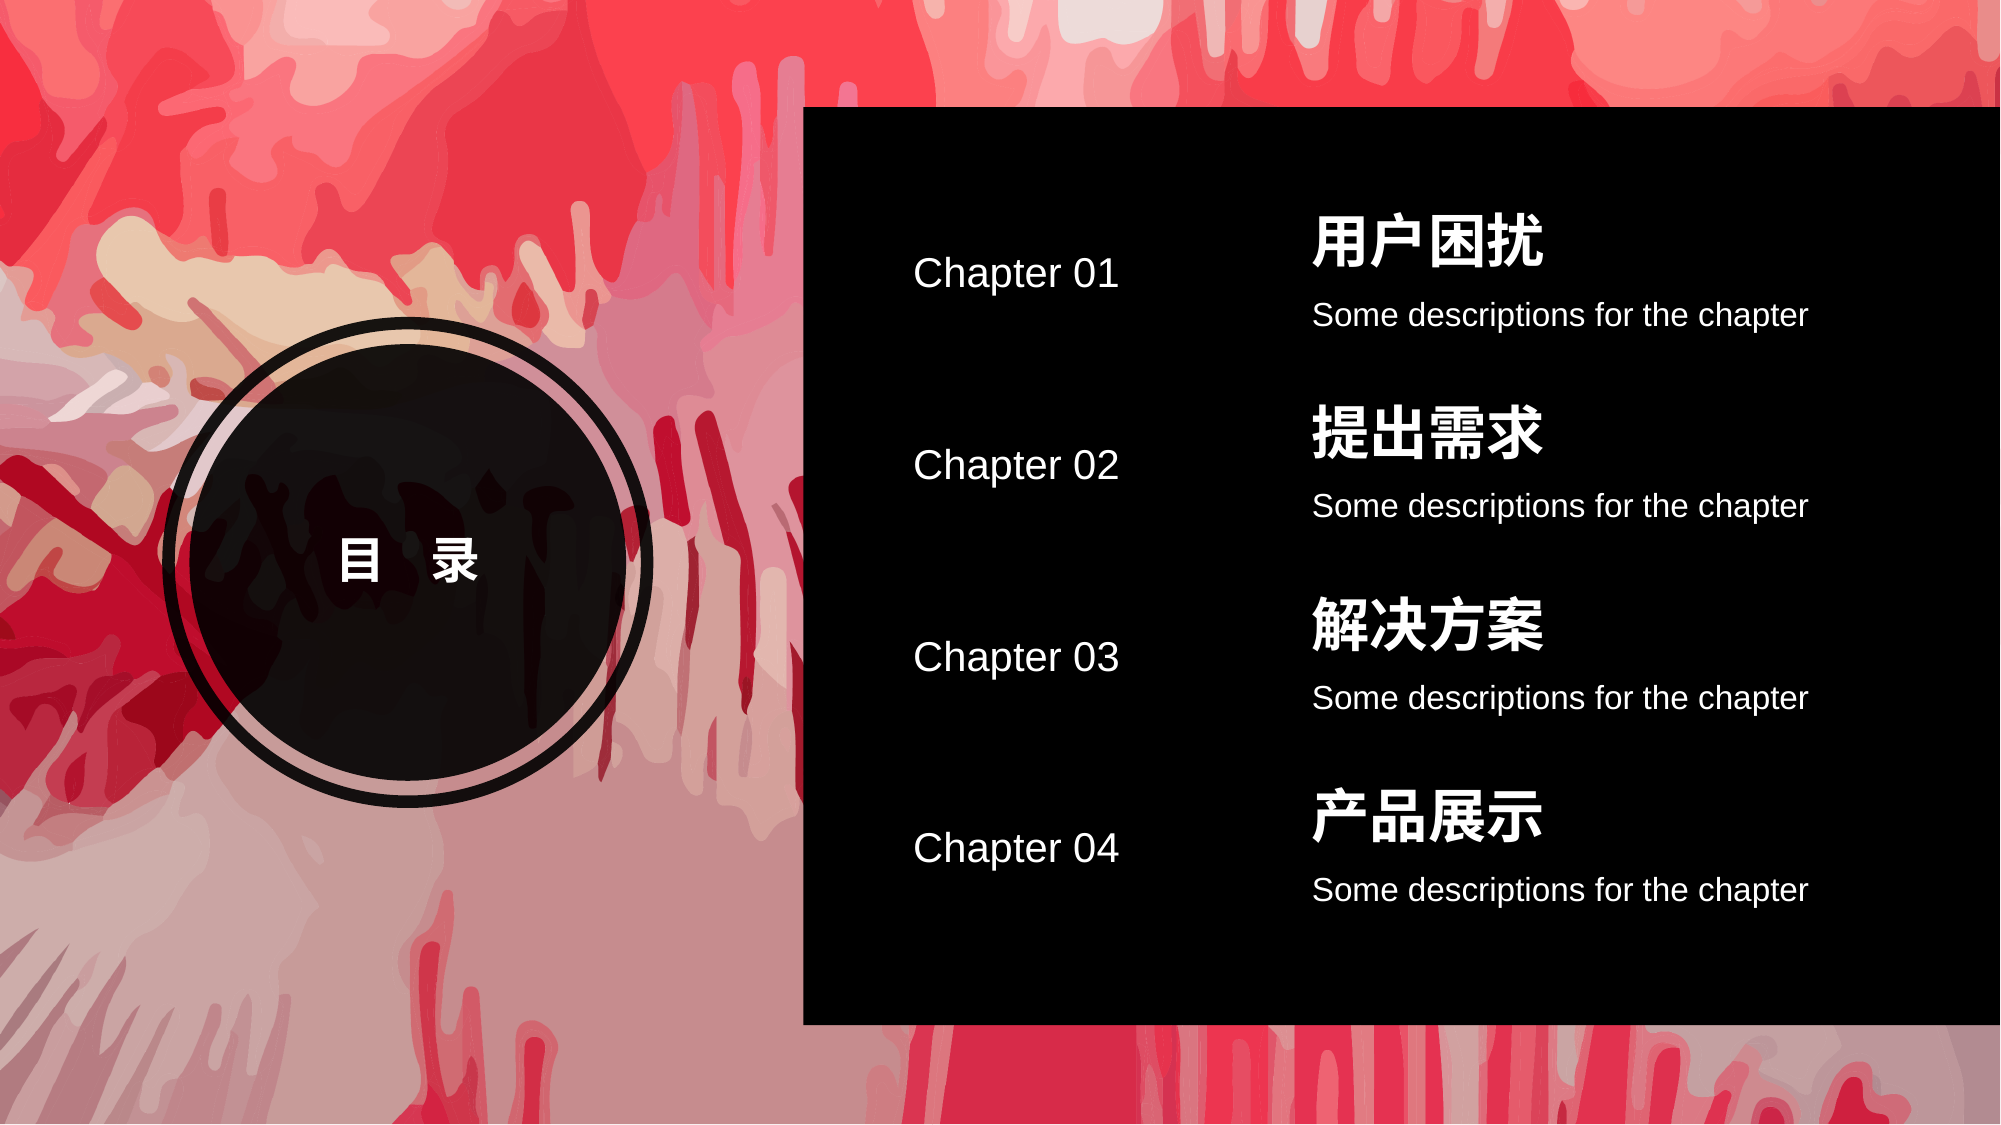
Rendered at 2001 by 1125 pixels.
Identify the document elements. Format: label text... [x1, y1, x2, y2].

list 用户困扰 [1297, 204, 1946, 284]
list Some descriptions for the chapter [1297, 673, 1946, 725]
list 目 录 [230, 527, 586, 598]
picture [0, 0, 2001, 1125]
list 提出需求 [1297, 396, 1946, 476]
list Chapter 03 [827, 627, 1206, 689]
list Some descriptions for the chapter [1297, 481, 1946, 534]
list Some descriptions for the chapter [1297, 289, 1946, 342]
list Chapter 02 [827, 436, 1206, 497]
list Some descriptions for the chapter [1297, 865, 1946, 917]
list 产品展示 [1297, 780, 1946, 859]
list 解决方案 [1297, 588, 1946, 668]
list Chapter 01 [827, 244, 1206, 305]
list Chapter 04 [827, 819, 1206, 881]
